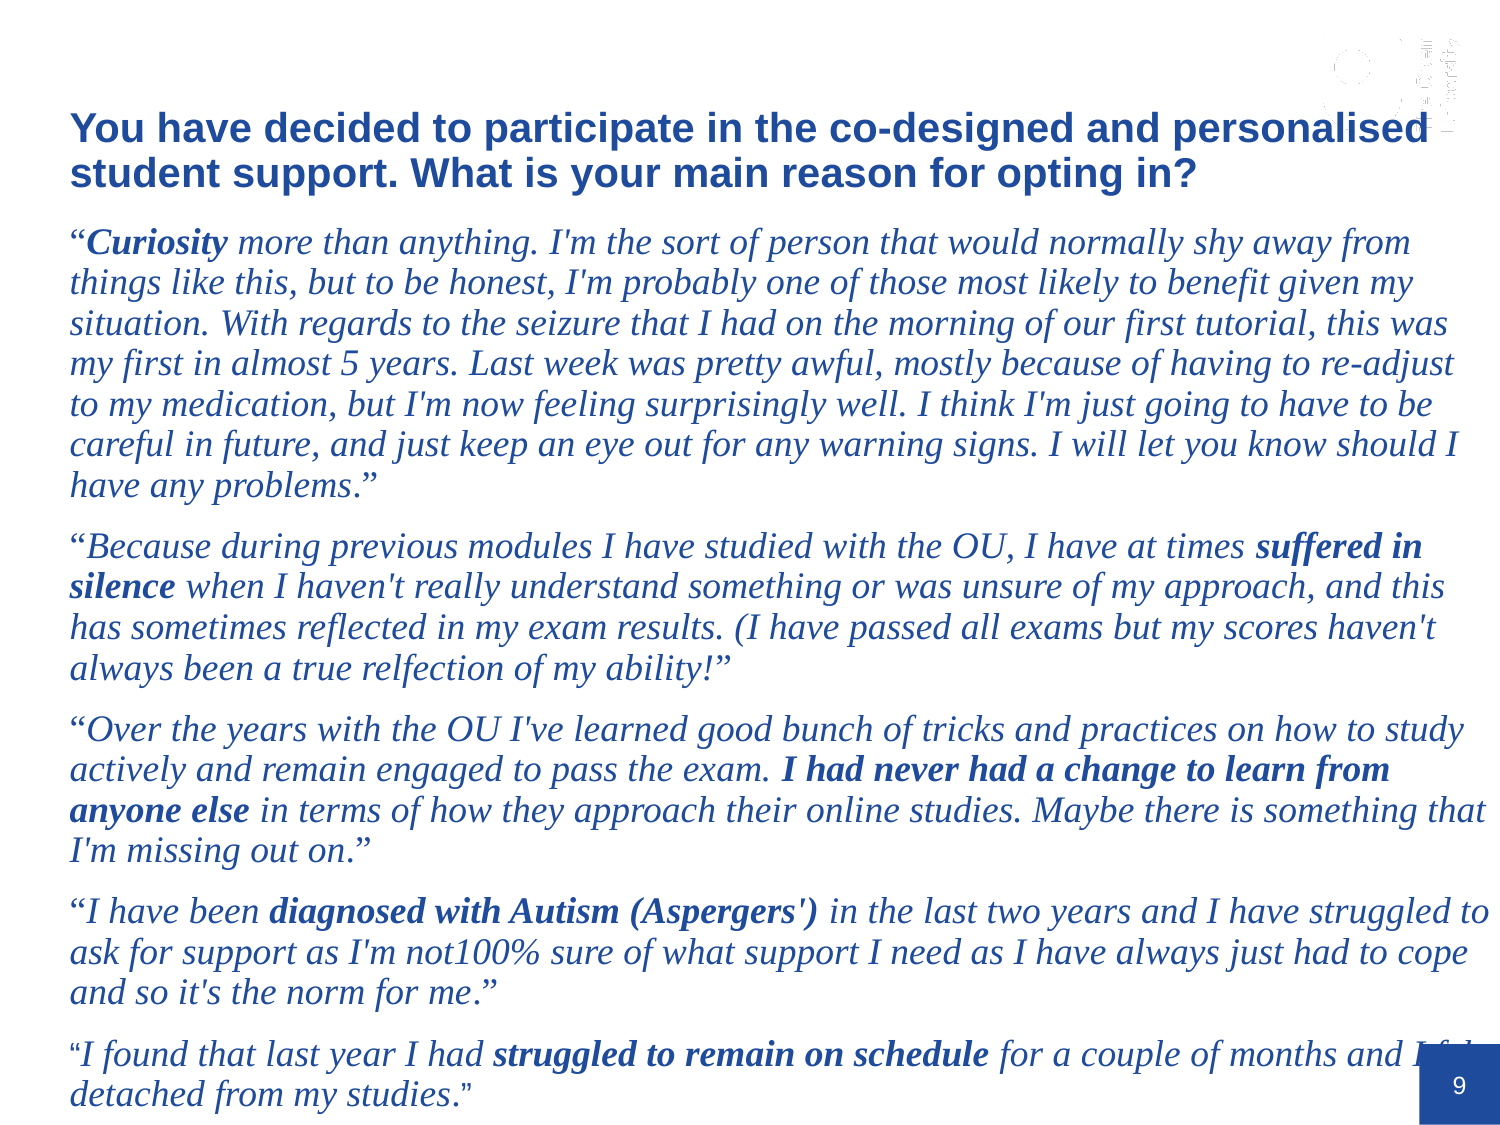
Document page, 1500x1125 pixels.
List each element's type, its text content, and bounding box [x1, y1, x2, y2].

list You have decided to participate in the co-designed and personalised student support. What is your main reason for opting in? [63, 134, 1451, 167]
picture [1322, 37, 1460, 132]
list “Curiosity more than anything. I'm the sort of person that would normally shy away from things like this, but to be honest, I'm probably one of those most likely to benefit given my situation. With regards to the seizure that I had on the morning of our first tutorial, this was my first in almost 5 years. Last week was pretty awful, mostly because of having to re-adjust to my medication, but I'm now feeling surprisingly well. I think I'm just going to have to be careful in future, and just keep an eye out for any warning signs. I will let you know should I have any problems.” “Because during previous modules I have studied with the OU, I have at times suffered in silence when I haven't really understand something or was unsure of my approach, and this has sometimes reflected in my exam results. (I have passed all exams but my scores haven't always been a true relfection of my ability!” “Over the years with the OU I've learned good bunch of tricks and practices on how to study actively and remain engaged to pass the exam. I had never had a change to learn from anyone else in terms of how they approach their online studies. Maybe there is something that I'm missing out on.” “I have been diagnosed with Autism (Aspergers') in the last two years and I have struggled to ask for support as I'm not100% sure of what support I need as I have always just had to cope and so it's the norm for me.” “I found that last year I had struggled to remain on schedule for a couple of months and I felt detached from my studies.” [63, 216, 1500, 1125]
